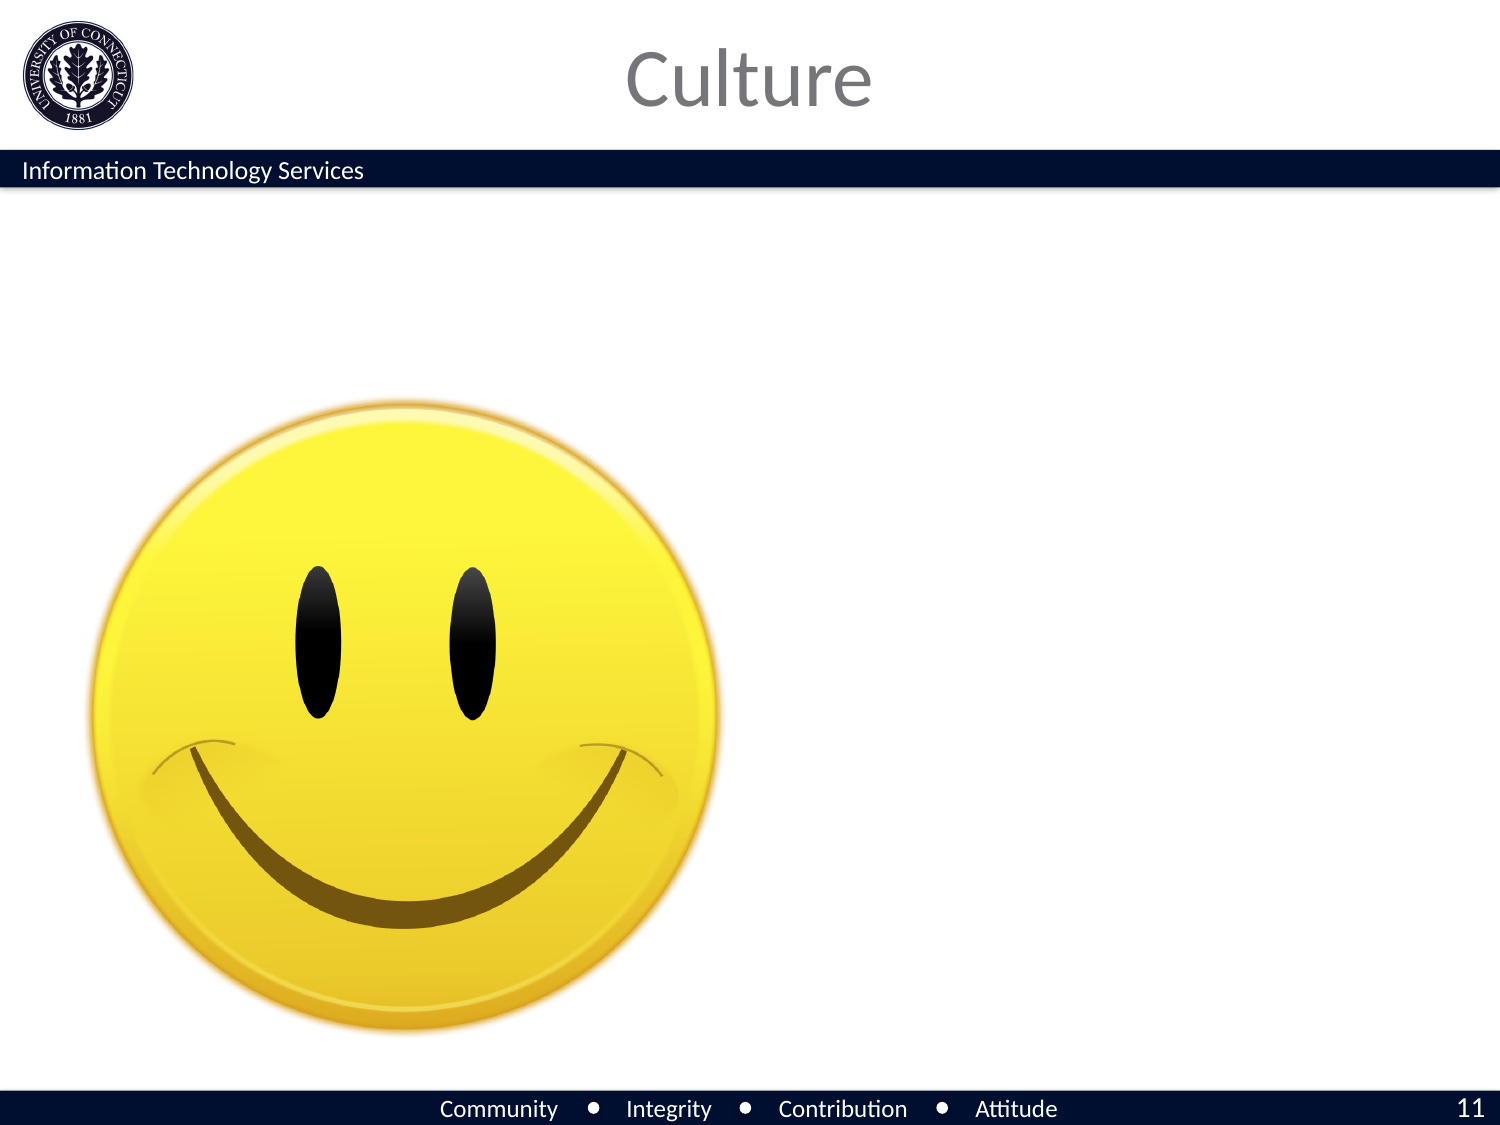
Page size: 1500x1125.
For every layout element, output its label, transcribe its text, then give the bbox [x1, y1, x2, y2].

title Culture [150, 15, 1350, 136]
picture [22, 19, 134, 132]
picture [75, 378, 735, 1039]
